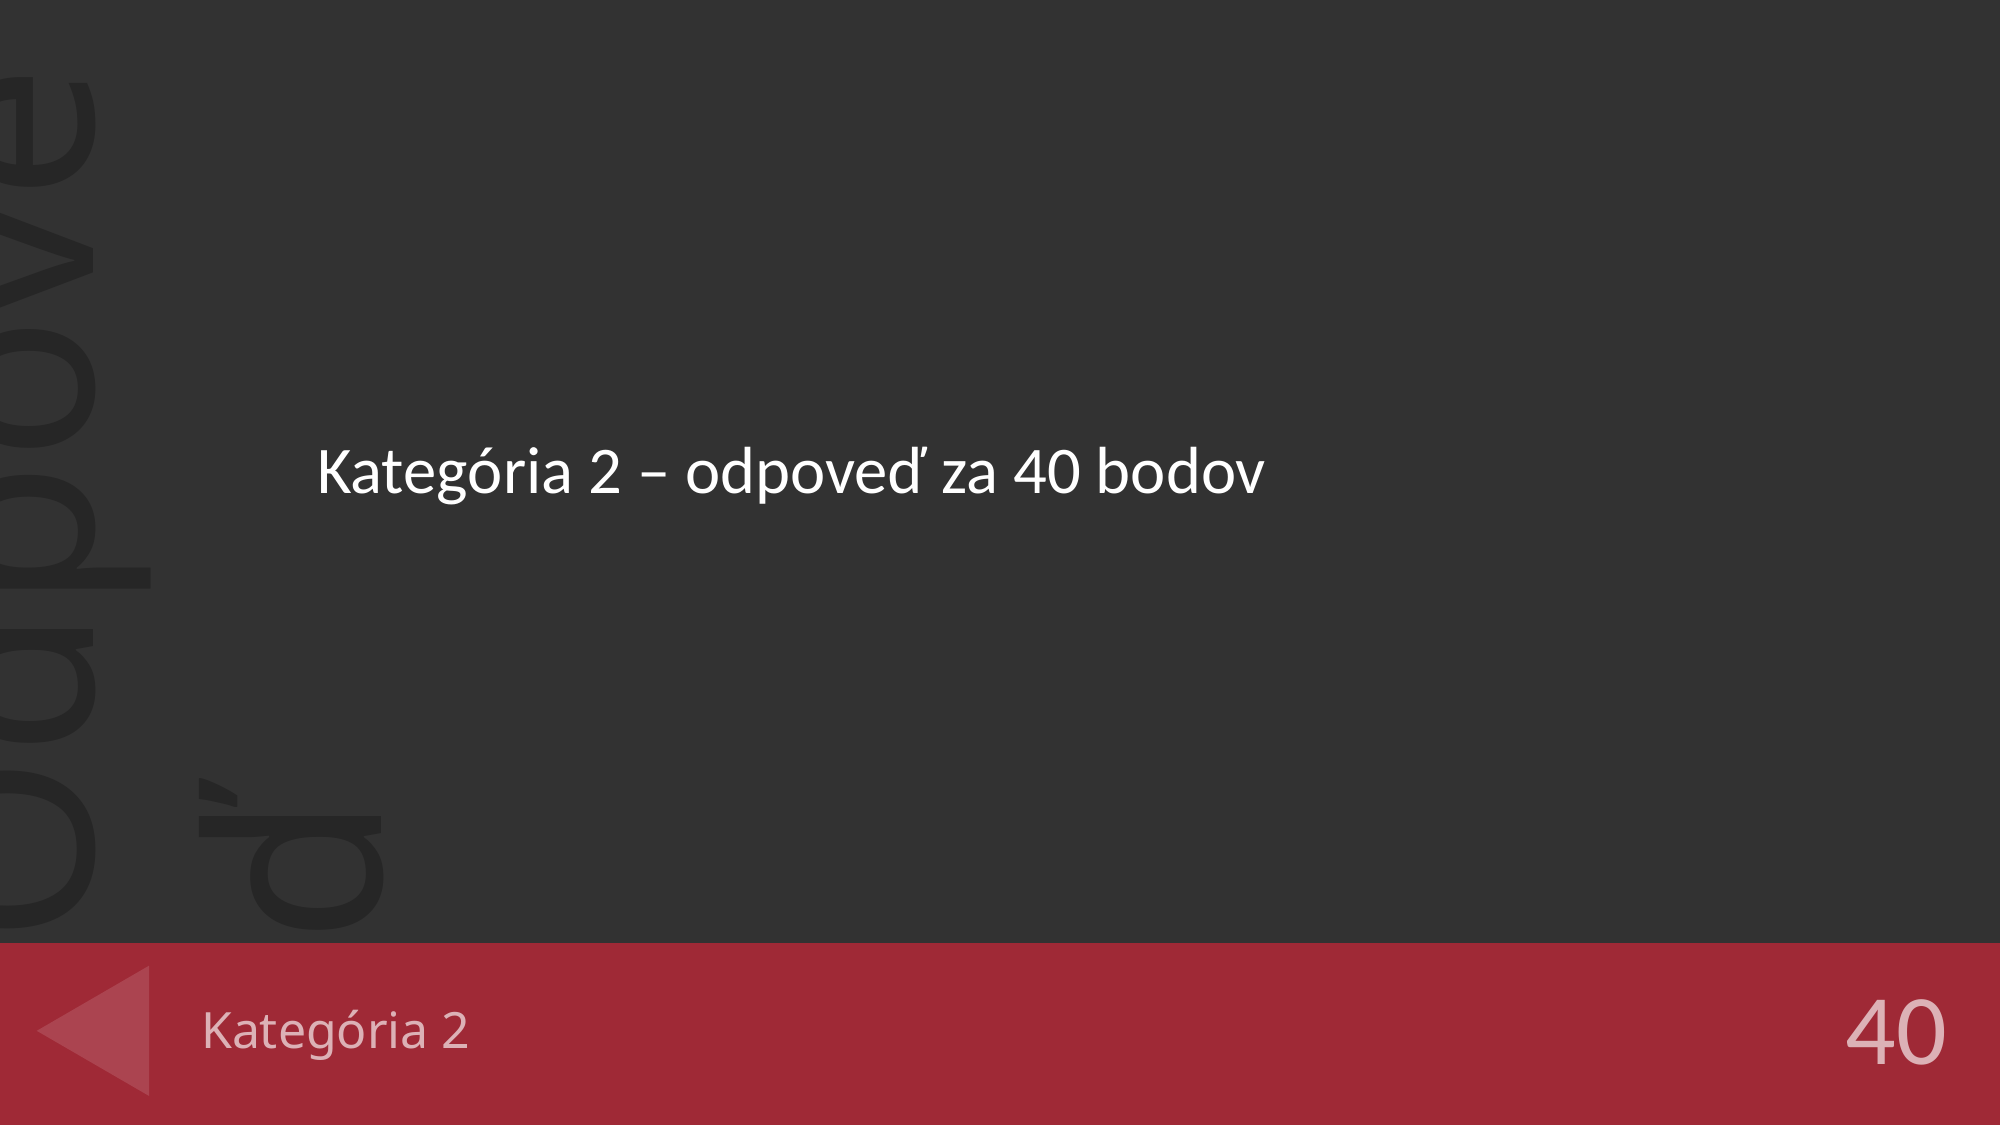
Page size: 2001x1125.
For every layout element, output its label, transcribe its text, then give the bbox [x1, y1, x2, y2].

list 40 [1494, 967, 1963, 1097]
title Kategória 2 [185, 967, 1494, 1097]
list Kategória 2 – odpoveď za 40 bodov [302, 307, 1760, 636]
